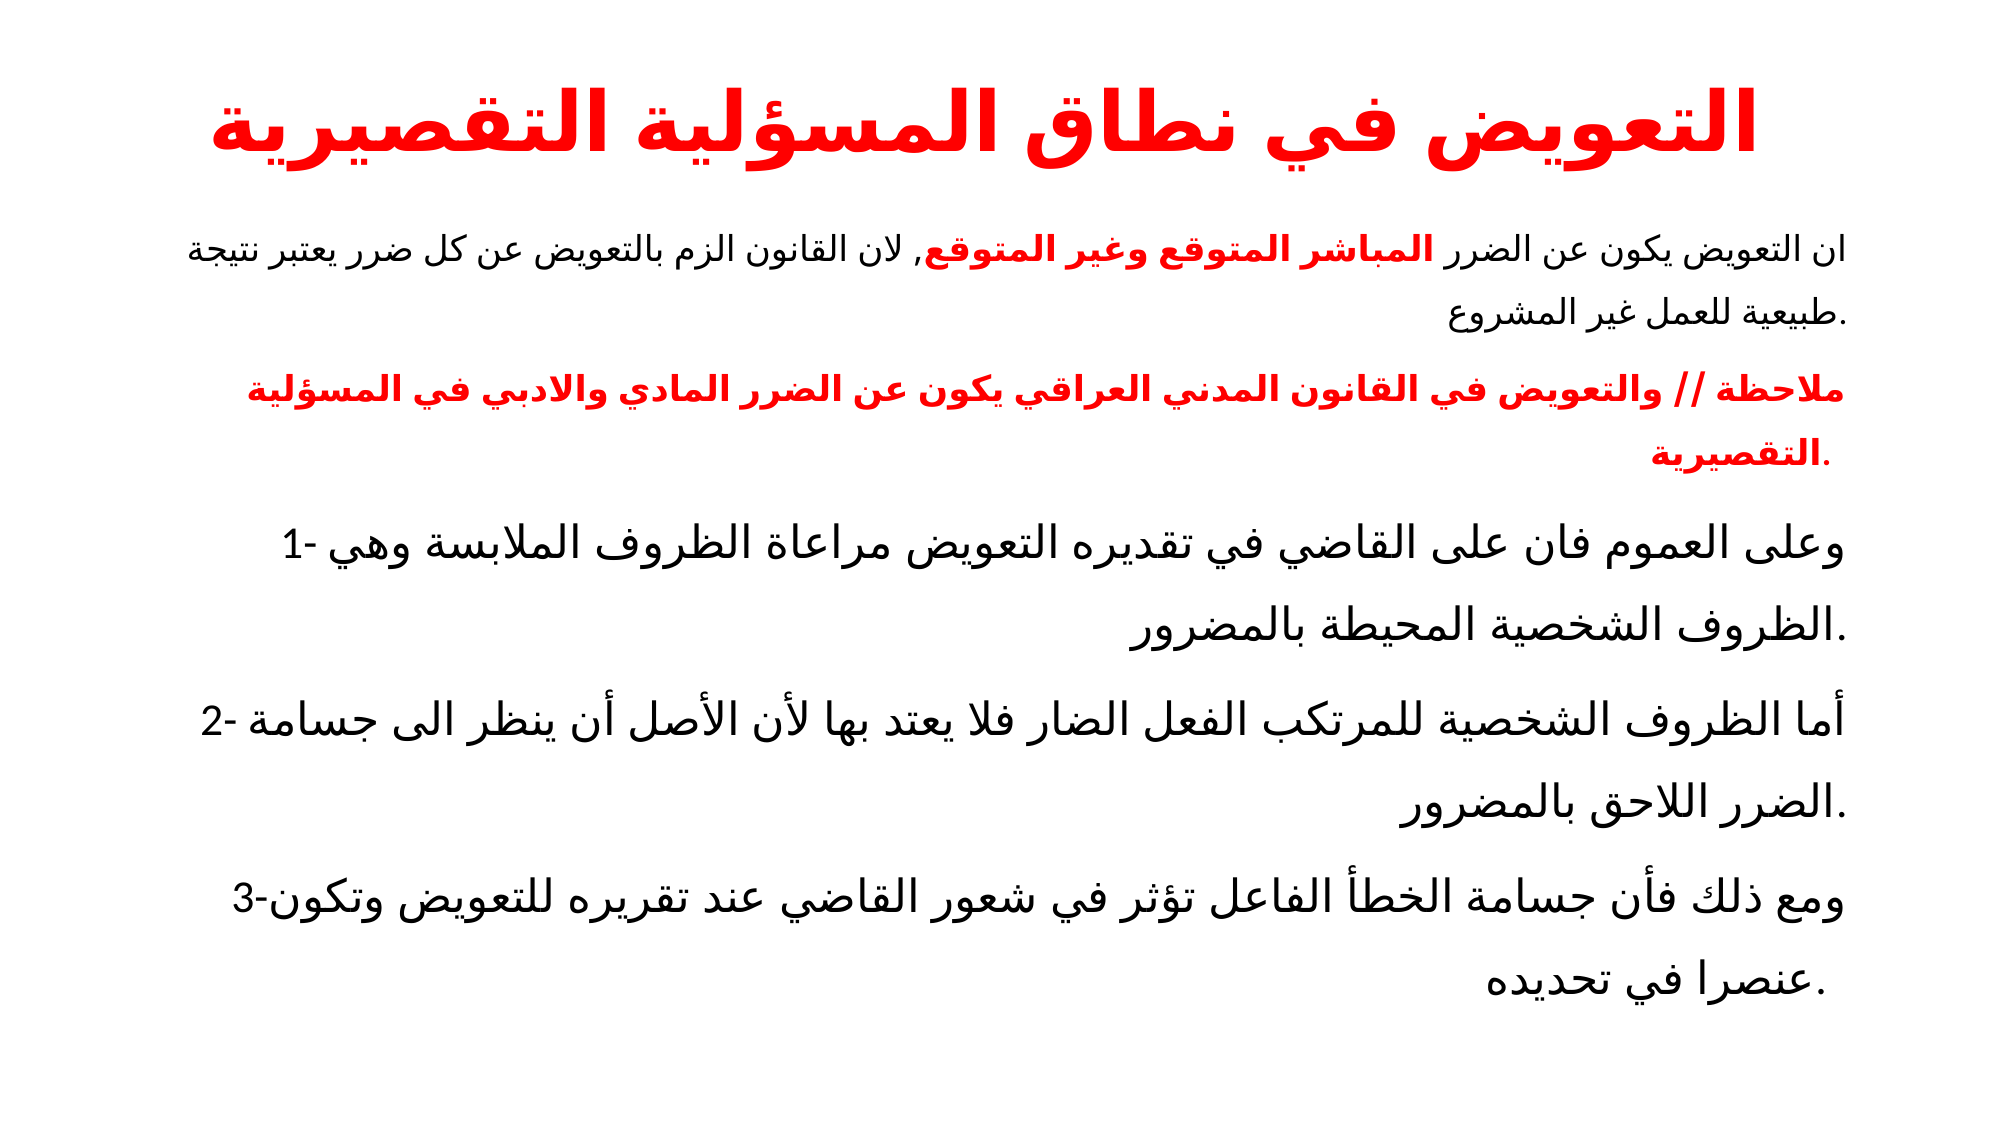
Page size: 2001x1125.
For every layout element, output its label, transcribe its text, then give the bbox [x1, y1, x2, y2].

title التعويض في نطاق المسؤلية التقصيرية [84, 59, 1863, 184]
list ان التعويض يكون عن الضرر المباشر المتوقع وغير المتوقع, لان القانون الزم بالتعويض عن كل ضرر يعتبر نتيجة طبيعية للعمل غير المشروع. ملاحظة // والتعويض في القانون المدني العراقي يكون عن الضرر المادي والادبي في المسؤلية التقصيرية. 1- وعلى العموم فان على القاضي في تقديره التعويض مراعاة الظروف الملابسة وهي الظروف الشخصية المحيطة بالمضرور. 2- أما الظروف الشخصية للمرتكب الفعل الضار فلا يعتد بها لأن الأصل أن ينظر الى جسامة الضرر اللاحق بالمضرور. 3-ومع ذلك فأن جسامة الخطأ الفاعل تؤثر في شعور القاضي عند تقريره للتعويض وتكون عنصرا في تحديده. [137, 196, 1863, 1014]
